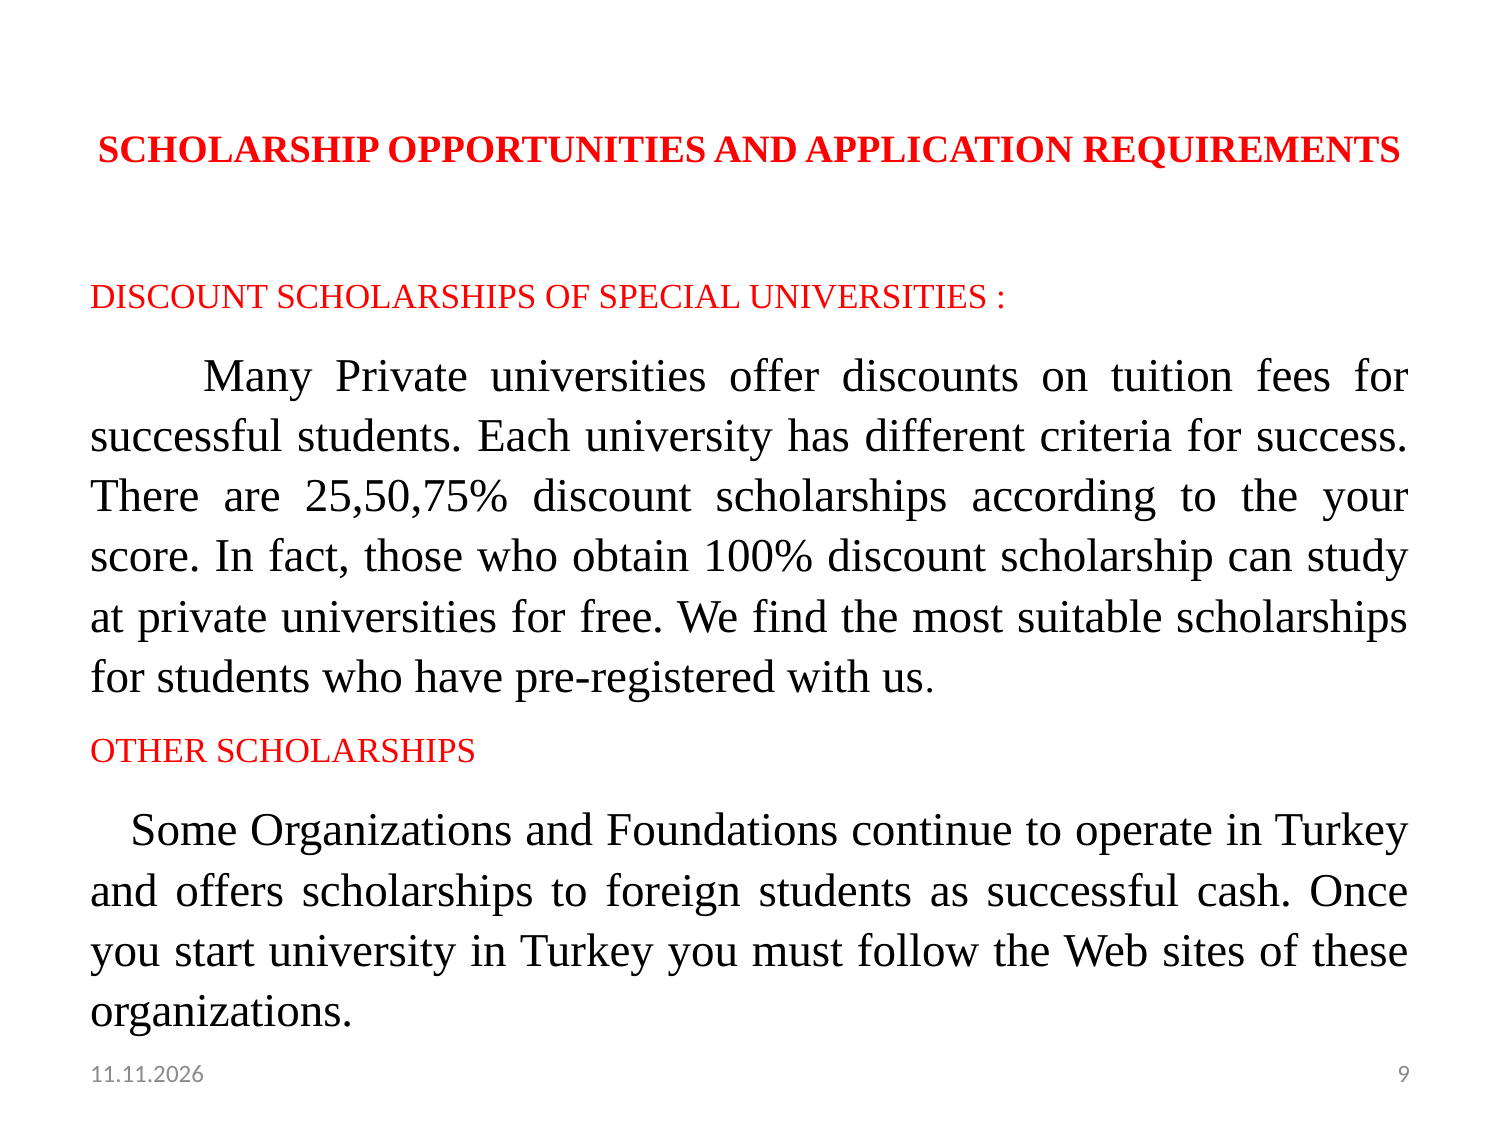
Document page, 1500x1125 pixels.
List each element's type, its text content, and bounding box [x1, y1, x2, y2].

list DISCOUNT SCHOLARSHIPS OF SPECIAL UNIVERSITIES : Many Private universities offer discounts on tuition fees for successful students. Each university has different criteria for success. There are 25,50,75% discount scholarships according to the your score. In fact, those who obtain 100% discount scholarship can study at private universities for free. We find the most suitable scholarships for students who have pre-registered with us. OTHER SCHOLARSHIPS Some Organizations and Foundations continue to operate in Turkey and offers scholarships to foreign students as successful cash. Once you start university in Turkey you must follow the Web sites of these organizations. [75, 262, 1425, 1059]
title SCHOLARSHIP OPPORTUNITIES AND APPLICATION REQUIREMENTS [75, 39, 1425, 262]
slide_number 9 [1074, 1042, 1425, 1103]
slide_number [75, 1042, 425, 1103]
